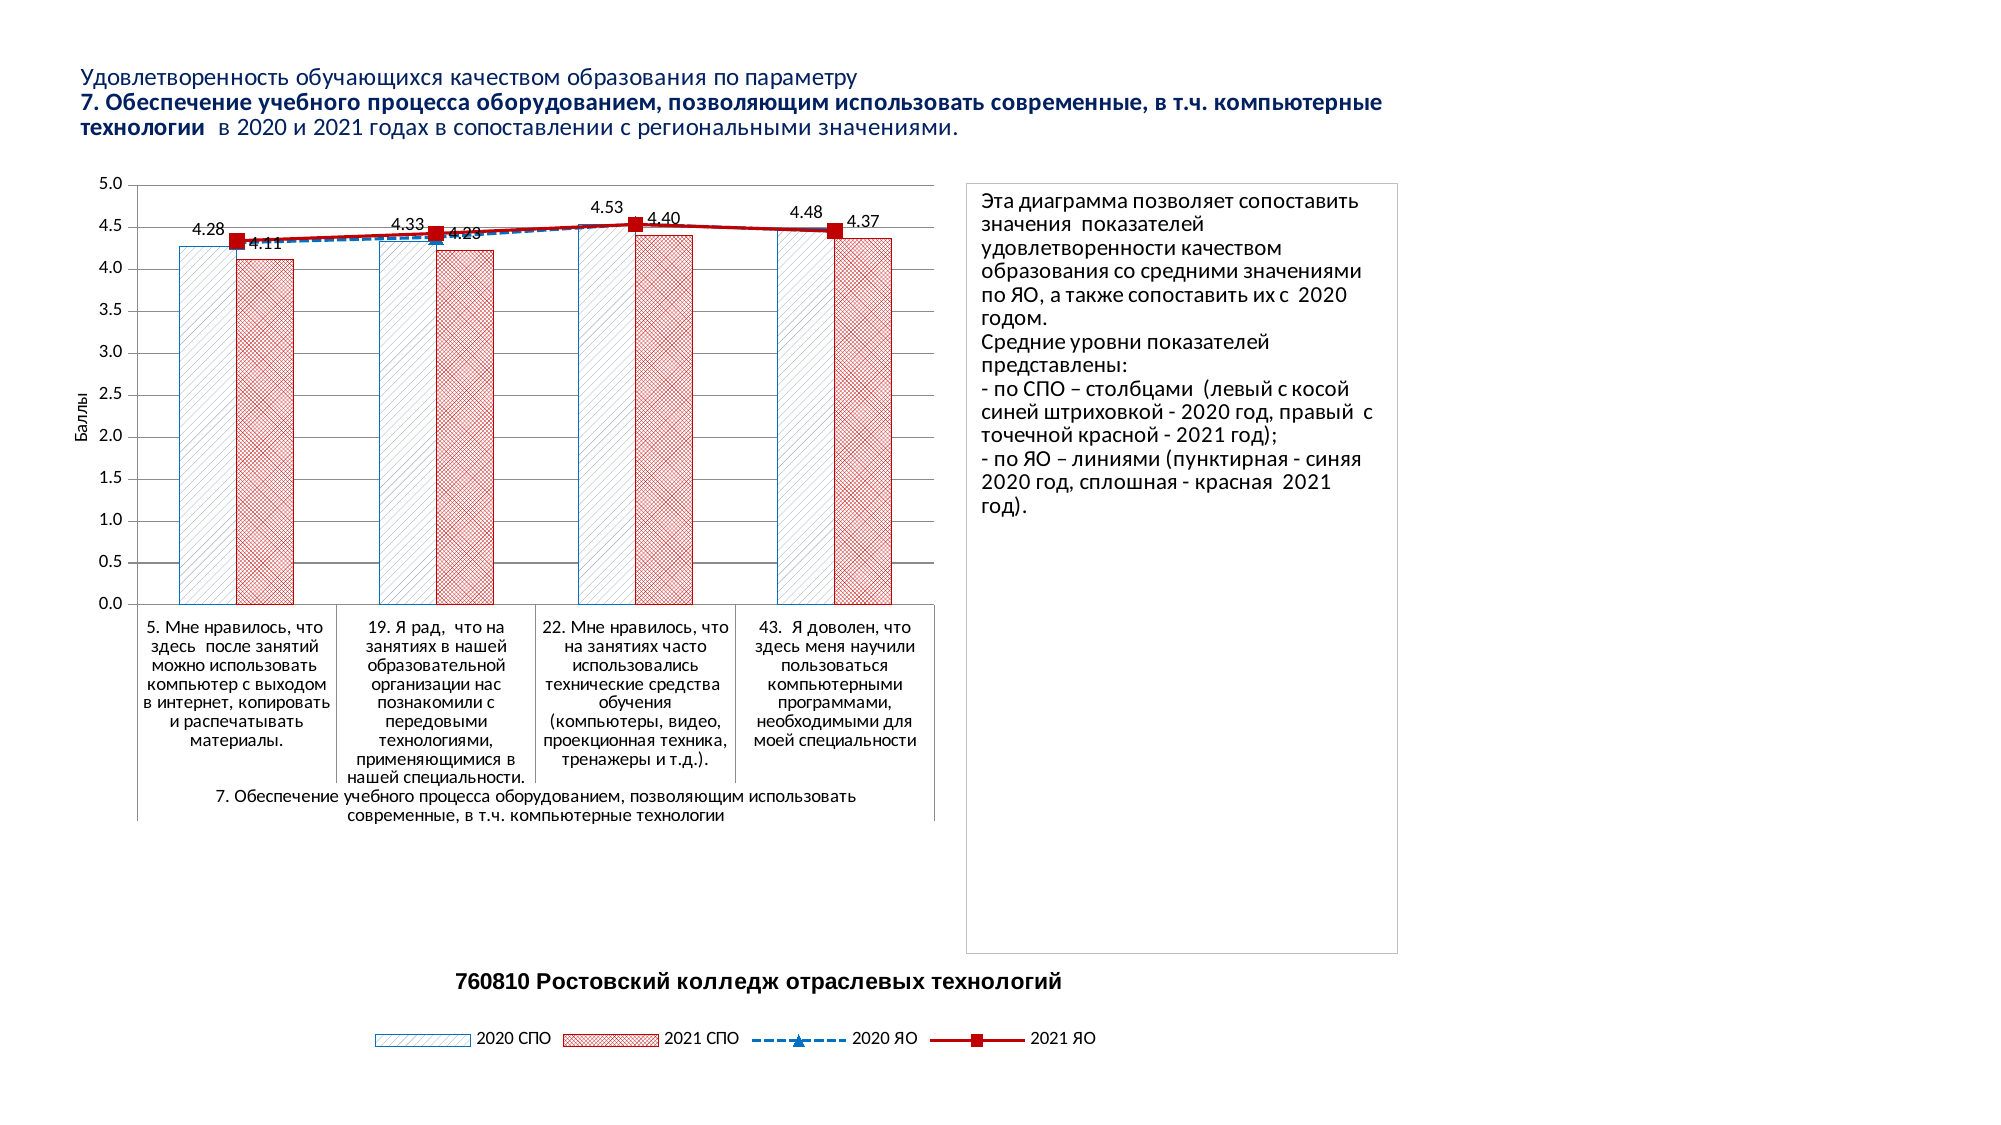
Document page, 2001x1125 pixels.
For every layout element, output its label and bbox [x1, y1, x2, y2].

chart [59, 58, 1414, 1056]
